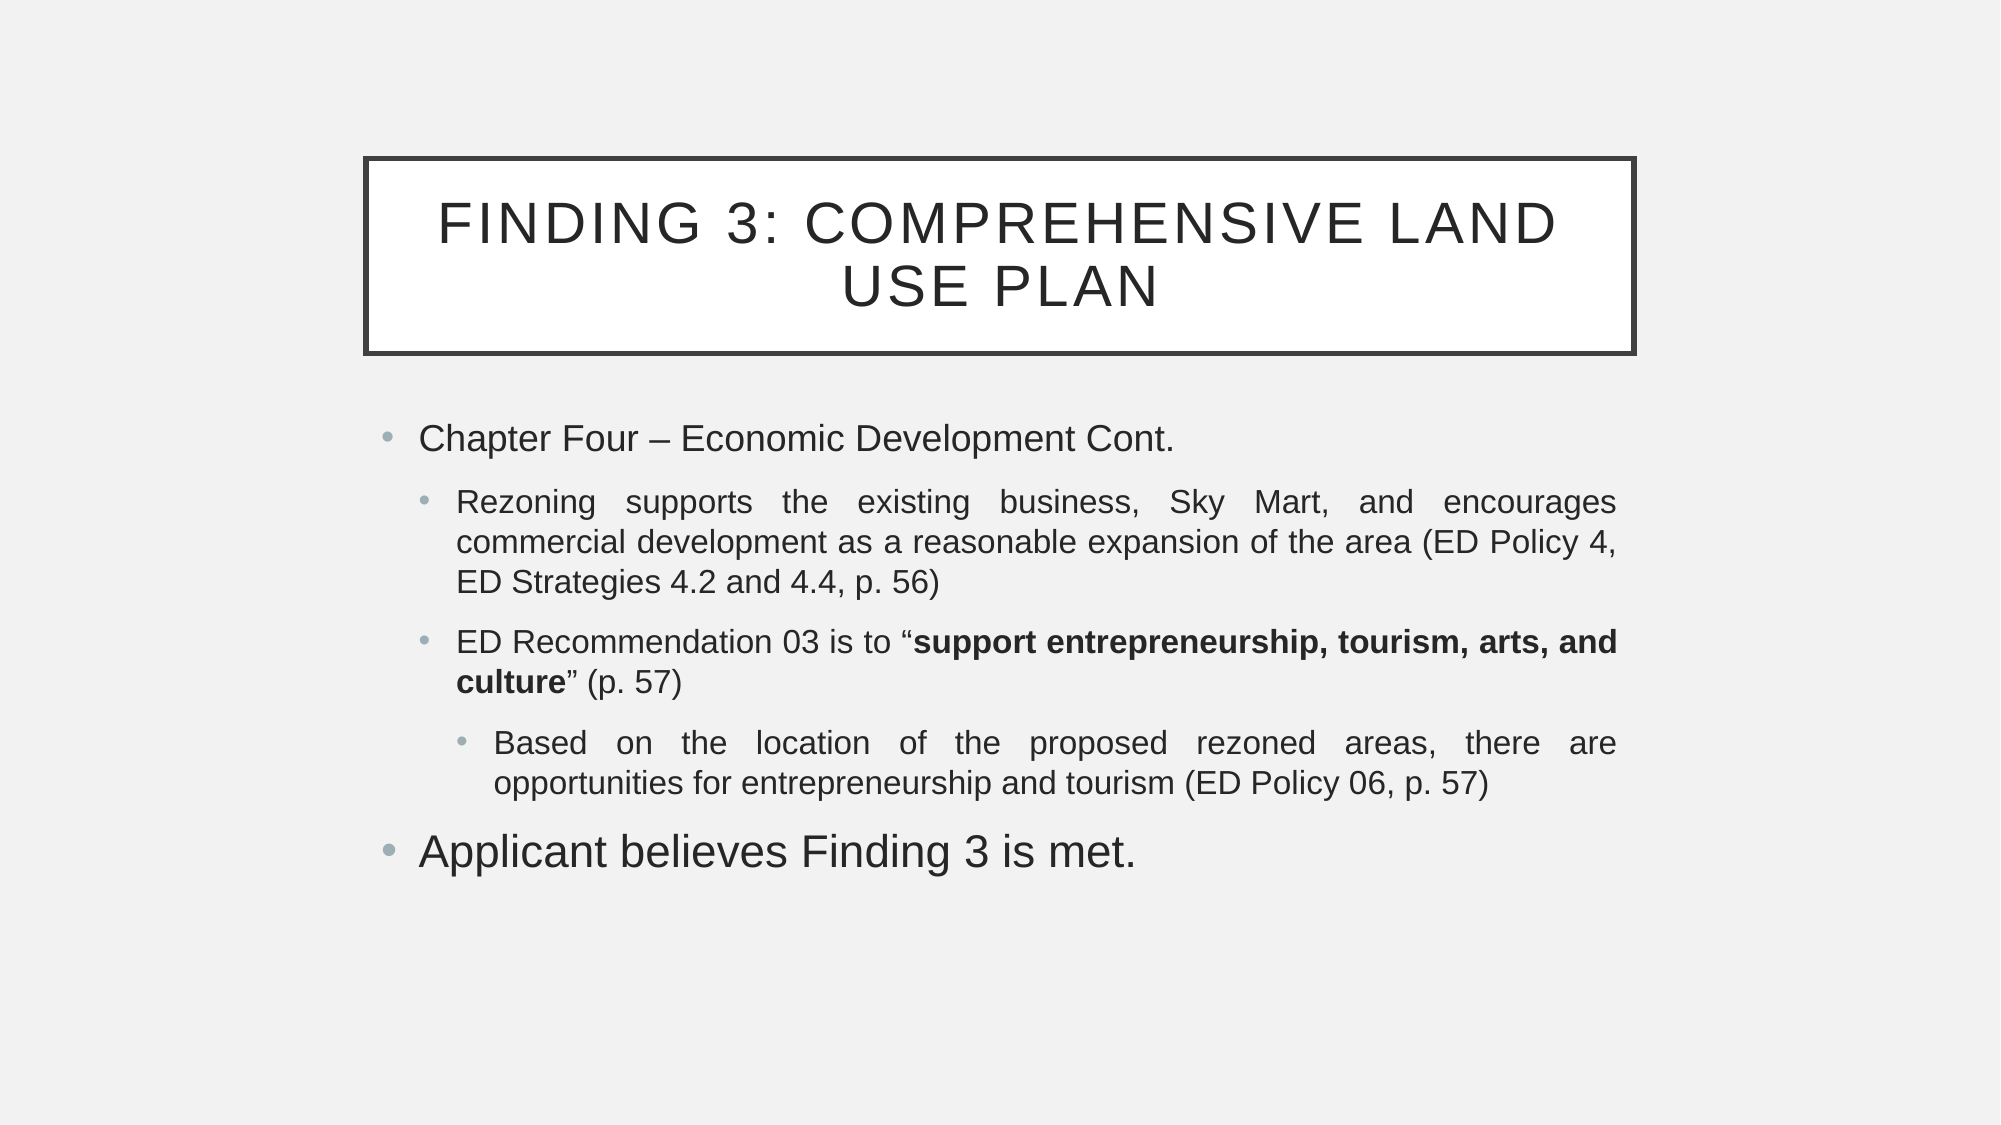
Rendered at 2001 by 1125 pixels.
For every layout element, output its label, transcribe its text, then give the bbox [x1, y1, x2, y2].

title FINDING 3: COMPREHENSIVE LAND USE PLAN [363, 156, 1637, 356]
list Chapter Four – Economic Development Cont. Rezoning supports the existing business, Sky Mart, and encourages commercial development as a reasonable expansion of the area (ED Policy 4, ED Strategies 4.2 and 4.4, p. 56) ED Recommendation 03 is to “support entrepreneurship, tourism, arts, and culture” (p. 57) Based on the location of the proposed rezoned areas, there are opportunities for entrepreneurship and tourism (ED Policy 06, p. 57) Applicant believes Finding 3 is met. [366, 406, 1634, 1064]
